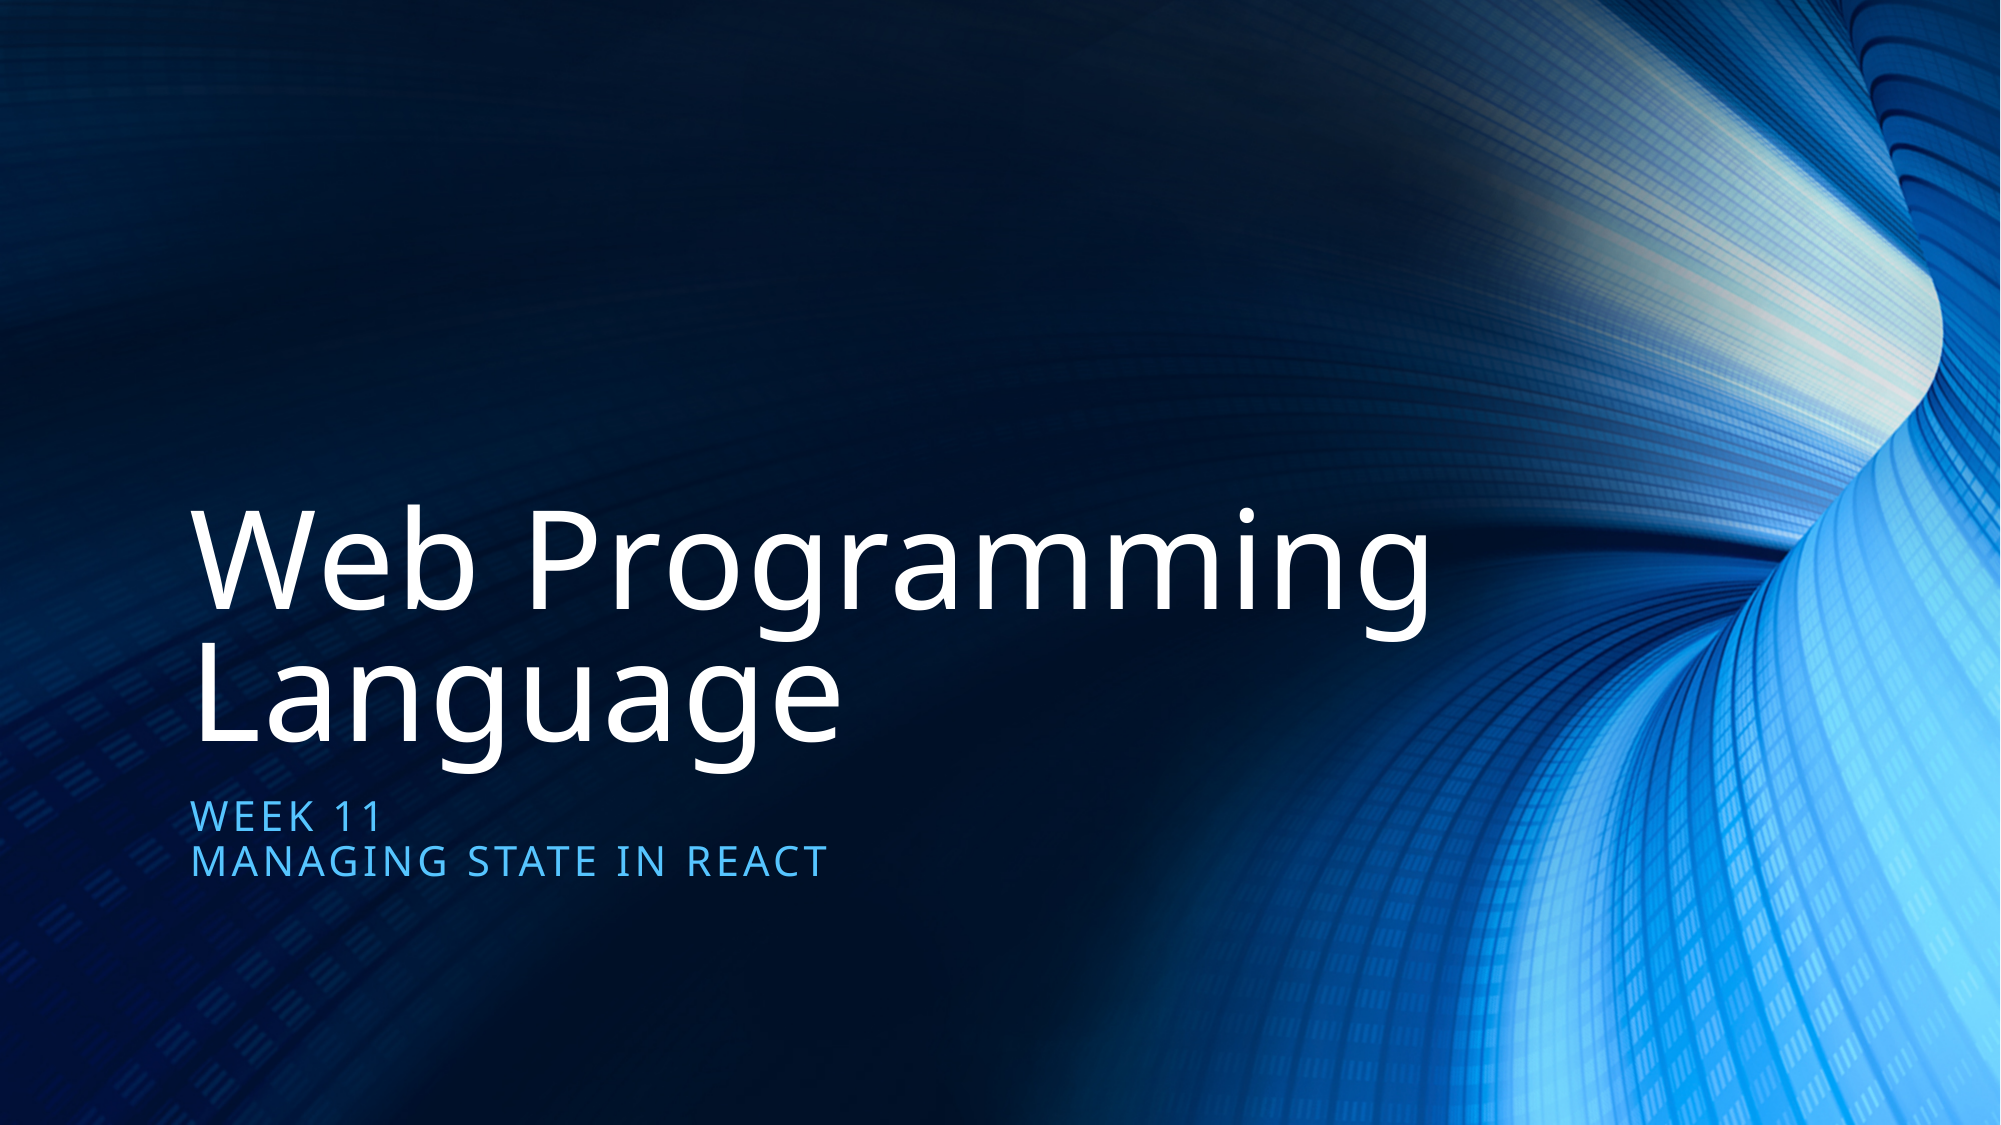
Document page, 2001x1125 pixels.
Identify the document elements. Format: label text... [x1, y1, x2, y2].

title Web Programming Language [174, 299, 1526, 775]
subtitle Week 11 Managing State in REact [174, 787, 1526, 988]
picture [0, 0, 2001, 1125]
